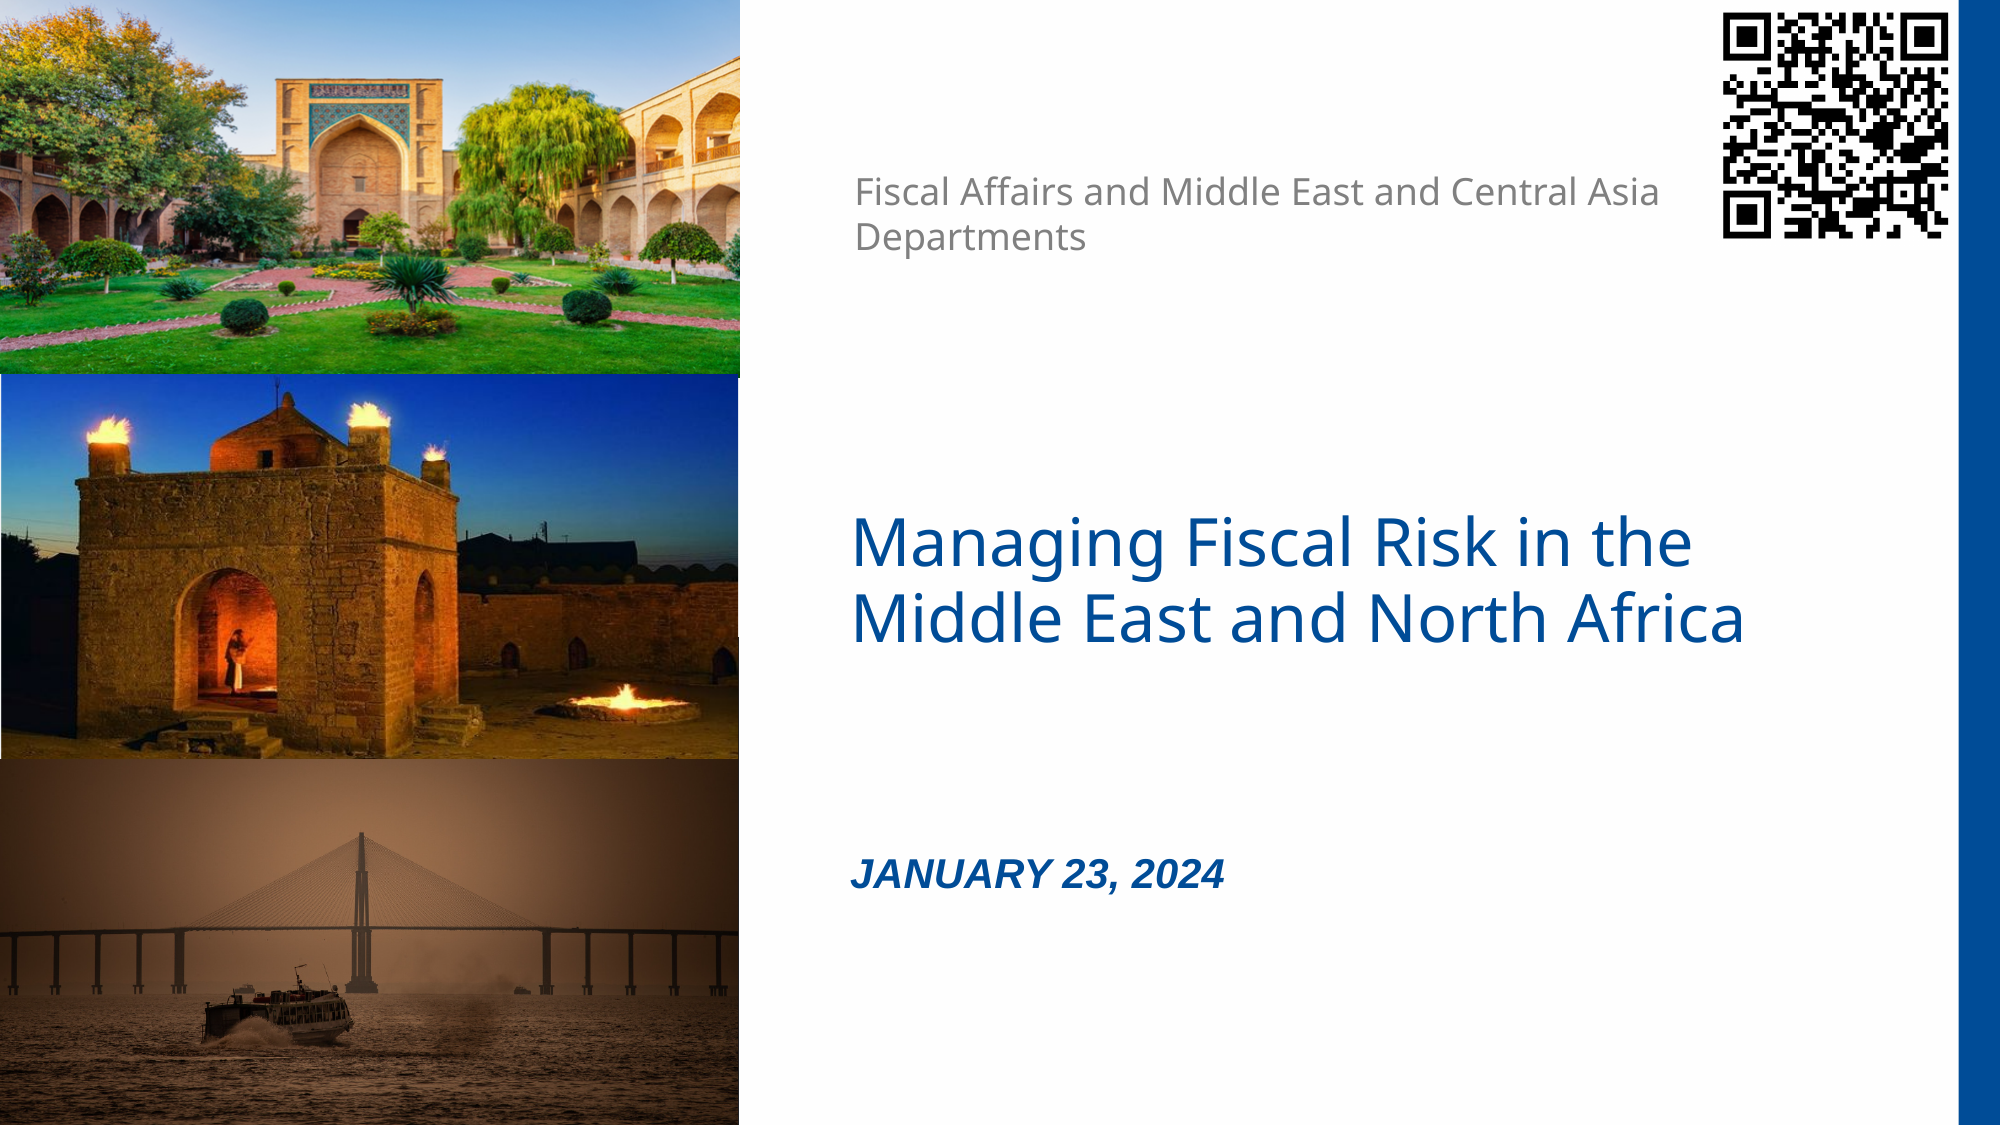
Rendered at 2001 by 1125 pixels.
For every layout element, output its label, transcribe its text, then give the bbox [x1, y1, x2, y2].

text_box Fiscal Affairs and Middle East and Central Asia Departments [839, 115, 1683, 310]
subtitle January 23, 2024 [850, 831, 1755, 1038]
picture [1718, 9, 1957, 250]
picture [922, 122, 1687, 311]
picture [0, 0, 740, 1125]
title Managing Fiscal Risk in the Middle East and North Africa [850, 390, 1849, 710]
